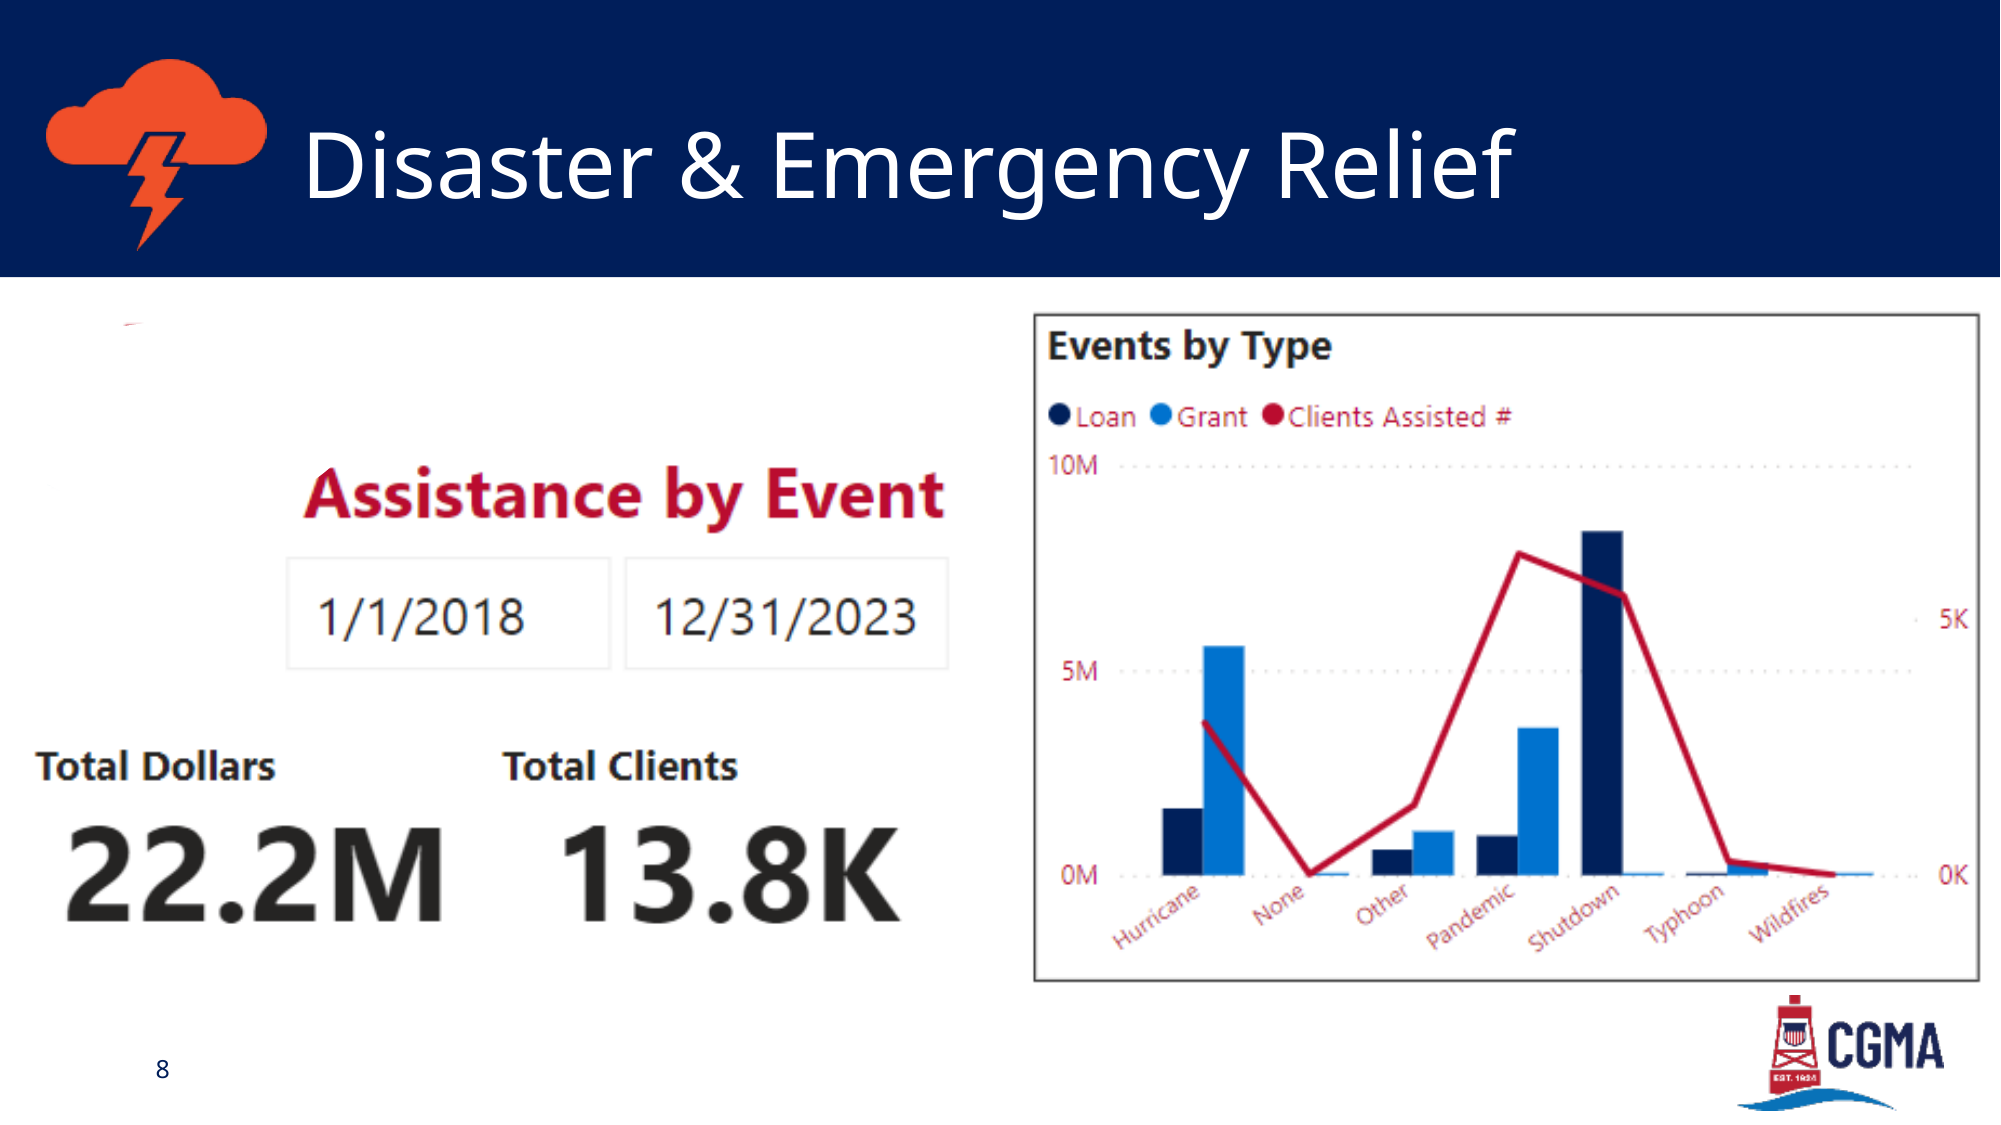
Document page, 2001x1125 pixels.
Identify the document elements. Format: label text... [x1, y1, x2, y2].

title Disaster & Emergency Relief [293, 59, 1863, 278]
slide_number 8 [147, 1047, 189, 1094]
picture [1736, 995, 1944, 1111]
picture [46, 59, 267, 251]
picture [0, 281, 2000, 994]
